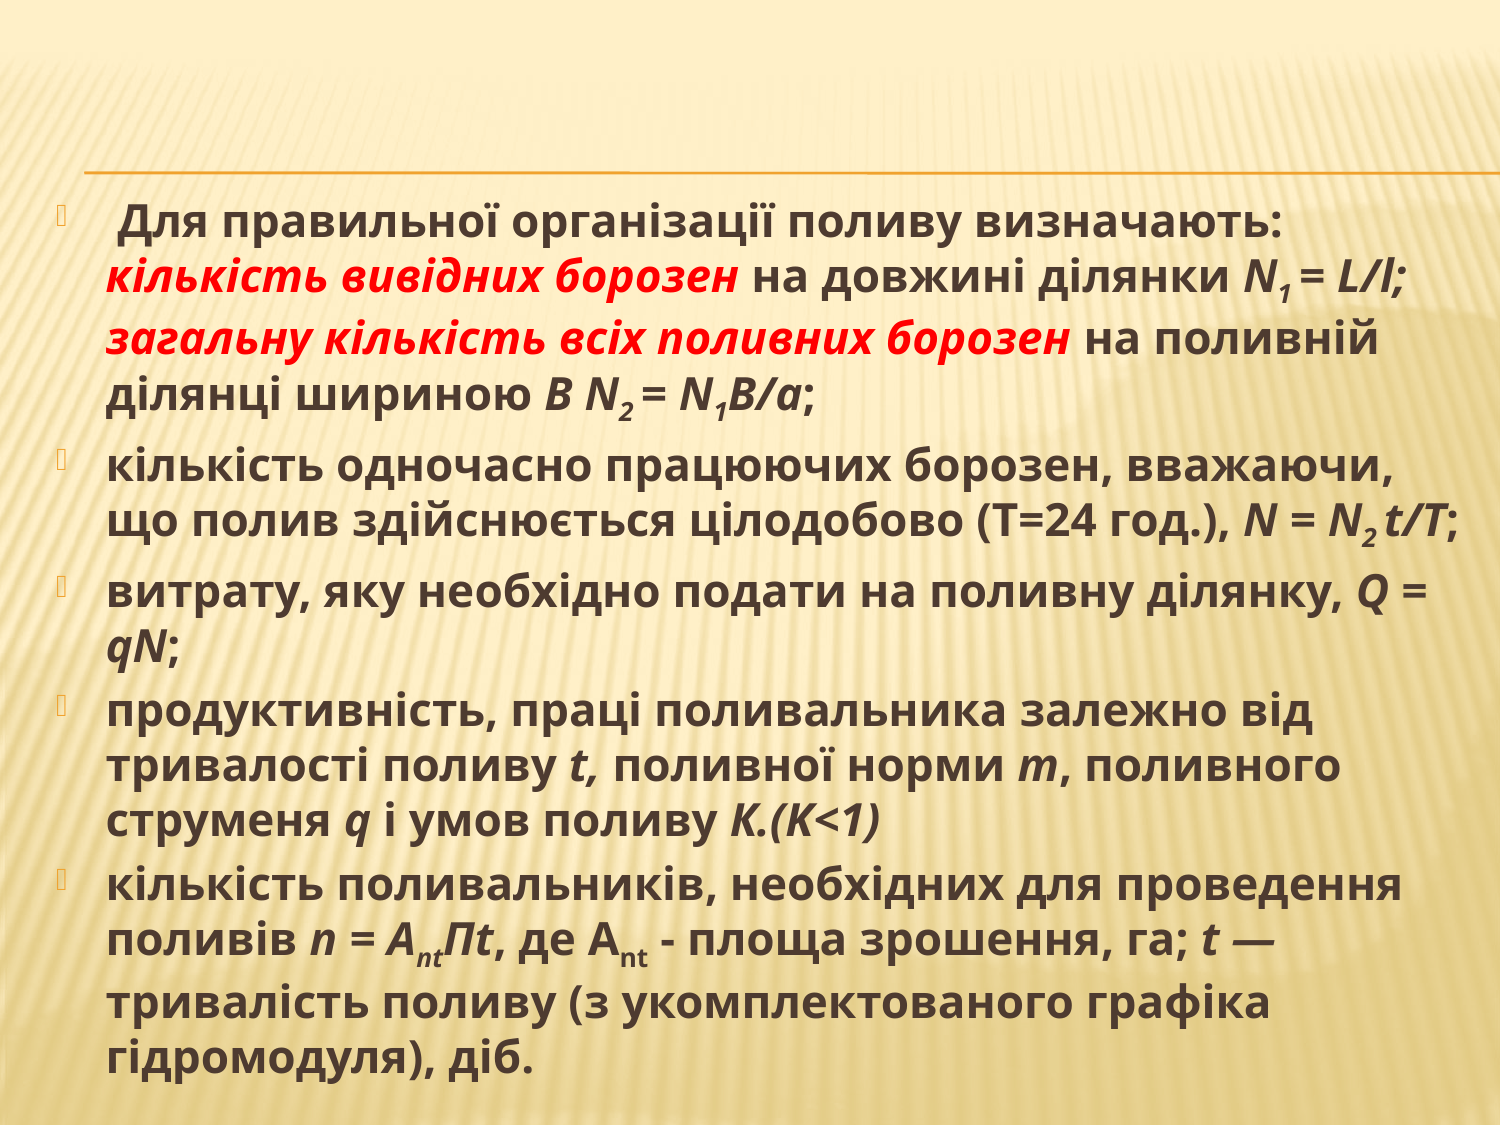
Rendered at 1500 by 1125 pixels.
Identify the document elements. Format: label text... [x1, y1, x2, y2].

list Для правильної організації поливу визначають: кількість ви­відних борозен на довжині ділянки N1 = L/l; загальну кількість всіх поливних борозен на поливній ділянці шириною В N2 = N1B/а; кі­лькість одночасно працюючих борозен, вважаючи, що полив здій­снюється цілодобово (Т=24 год.), N = N2 t/Т; витрату, яку не­обхідно подати на поливну ділянку, Q = qN; продуктивність, праці поливальника залежно від тривалості поливу t, поливної норми m, поливного струменя q і умов поливу К.(K<1) кількість поливальників, необхідних для проведення поливів n = AntПt, де Ant - площа зрошення, га; t — тривалість поливу (з укомплектованого графіка гідромодуля), діб. [41, 184, 1475, 1094]
